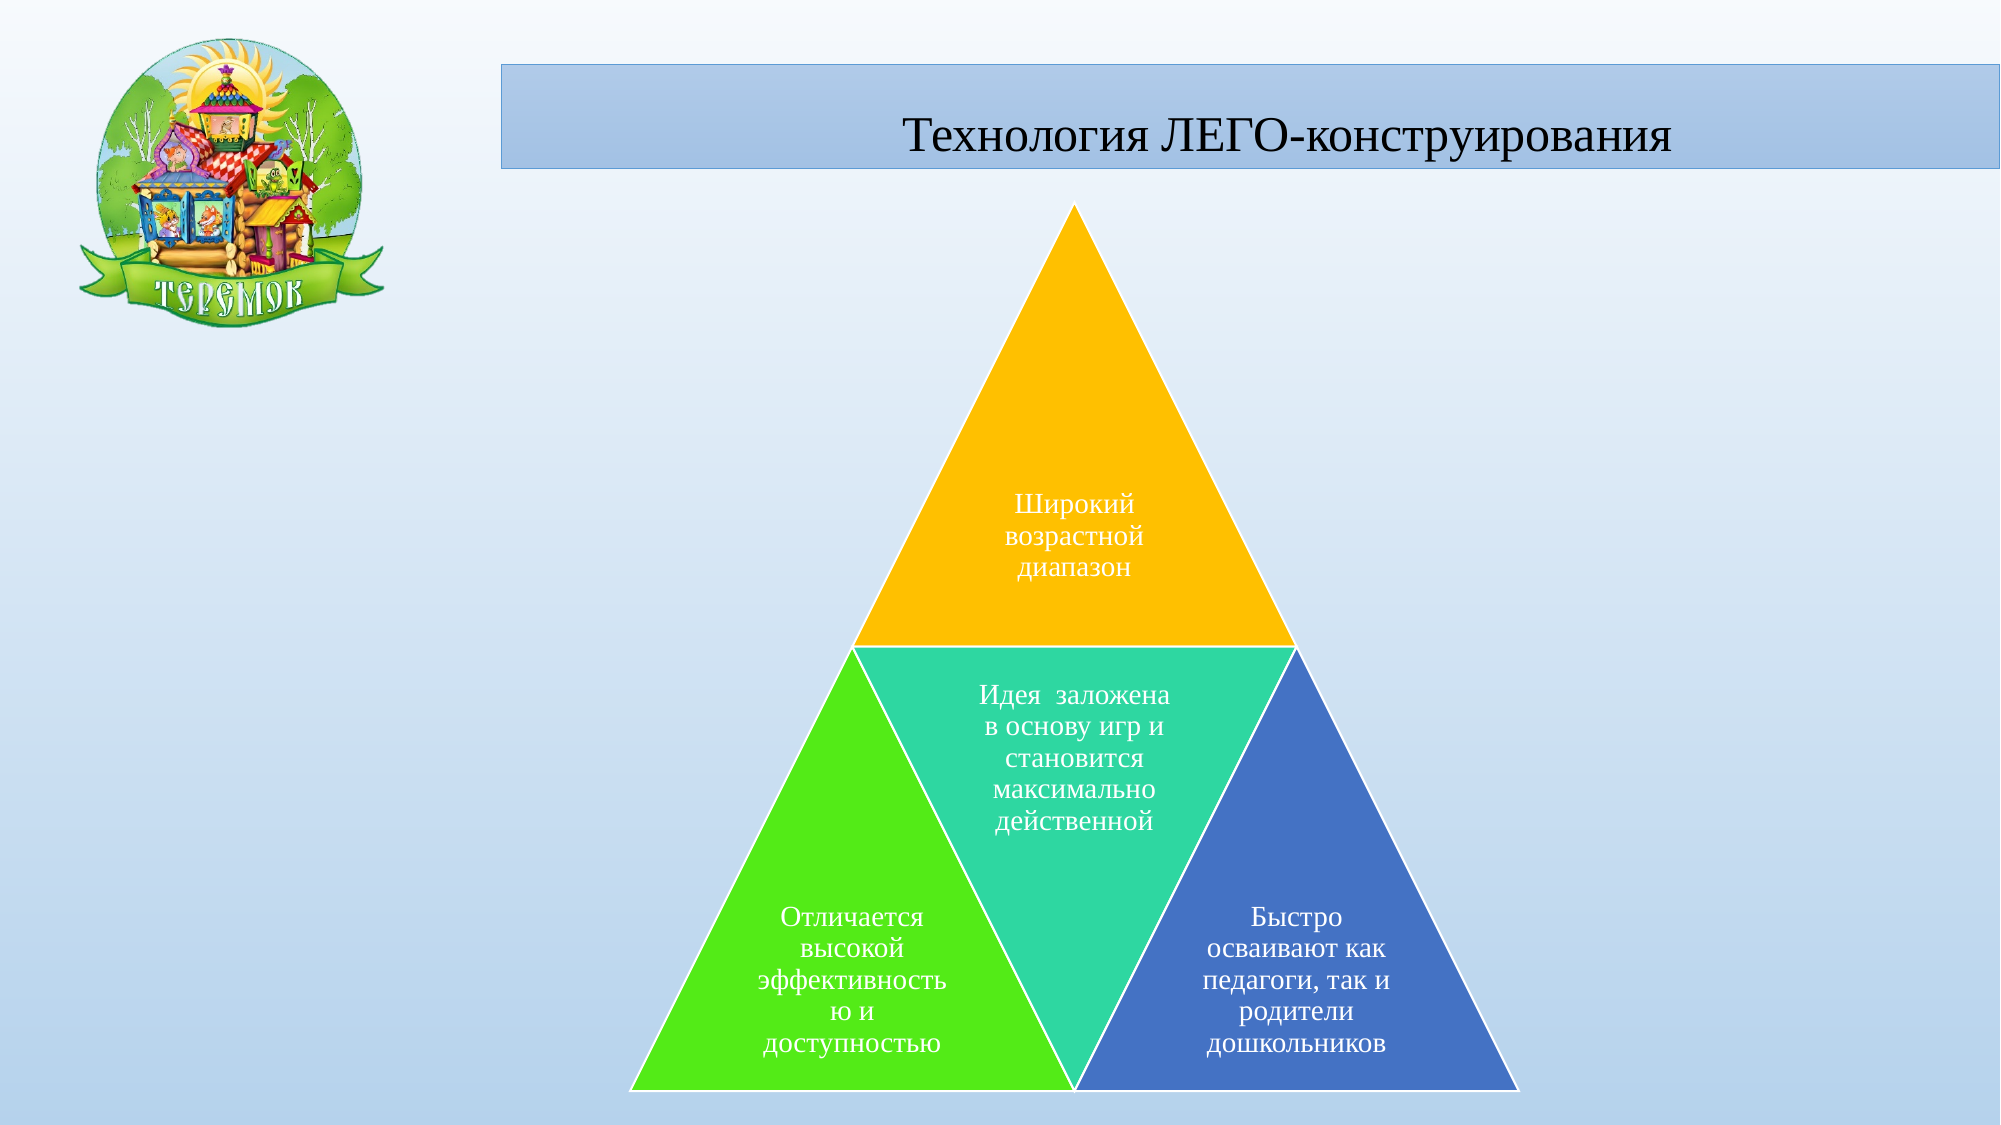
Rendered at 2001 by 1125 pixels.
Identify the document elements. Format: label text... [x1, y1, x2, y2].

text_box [407, 202, 1742, 1092]
picture [26, 0, 408, 338]
text_box Технология ЛЕГО-конструирования [501, 64, 2000, 169]
